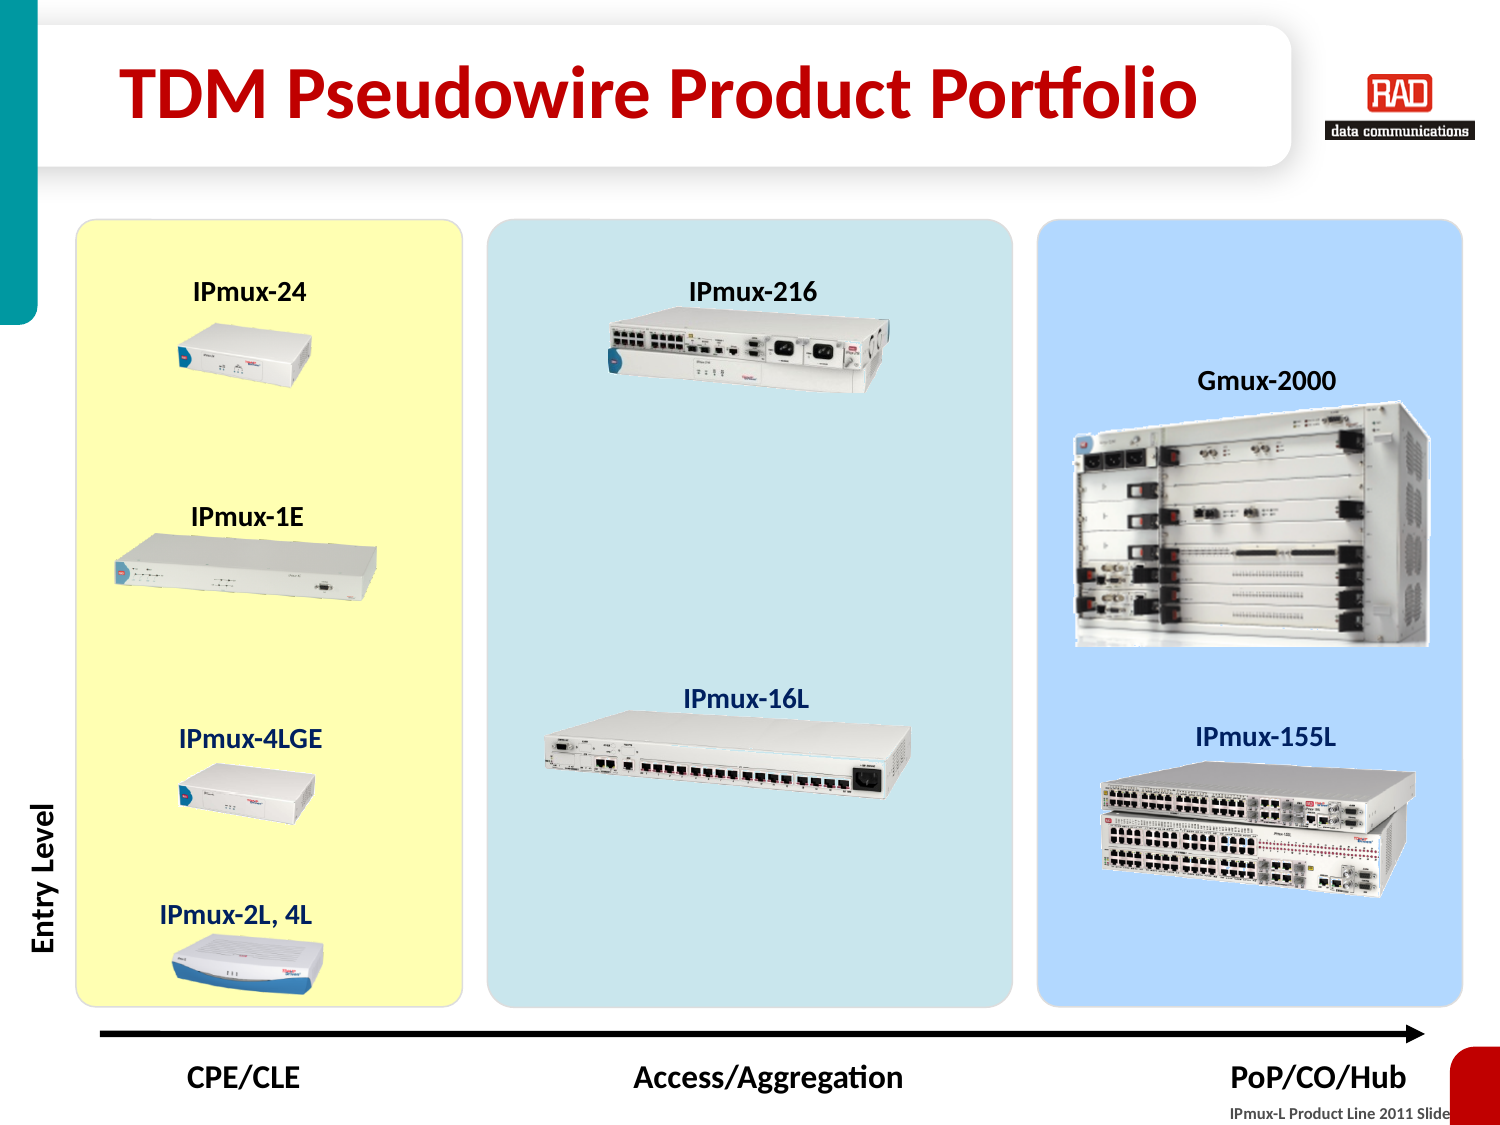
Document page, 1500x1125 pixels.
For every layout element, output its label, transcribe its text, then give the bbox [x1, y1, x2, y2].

text_box PoP/CO/Hub [1162, 1047, 1475, 1103]
picture [1325, 74, 1475, 140]
text_box Gmux-2000 [1167, 353, 1368, 397]
text_box [75, 219, 463, 1007]
picture [173, 318, 316, 393]
picture [539, 705, 916, 802]
picture [170, 932, 326, 995]
picture [1070, 398, 1434, 647]
text_box IPmux-4LGE [119, 711, 383, 771]
picture [113, 533, 377, 601]
text_box [487, 219, 1013, 1008]
text_box IPmux-16L [646, 671, 847, 704]
text_box [1037, 219, 1463, 1007]
text_box Entry Level [12, 728, 67, 1029]
text_box CPE/CLE [112, 1047, 375, 1103]
title TDM Pseudowire Product Portfolio [104, 43, 1215, 149]
text_box IPmux-216 [653, 264, 854, 304]
text_box IPmux-24 [149, 264, 350, 310]
text_box Access/Aggregation [537, 1047, 1000, 1103]
text_box IPmux-155L [1142, 709, 1396, 752]
picture [174, 759, 321, 827]
text_box IPmux-2L, 4L [144, 888, 382, 962]
picture [1089, 753, 1420, 902]
picture [608, 305, 890, 394]
text_box [99, 1027, 1426, 1041]
text_box IPmux-1E [147, 489, 348, 531]
